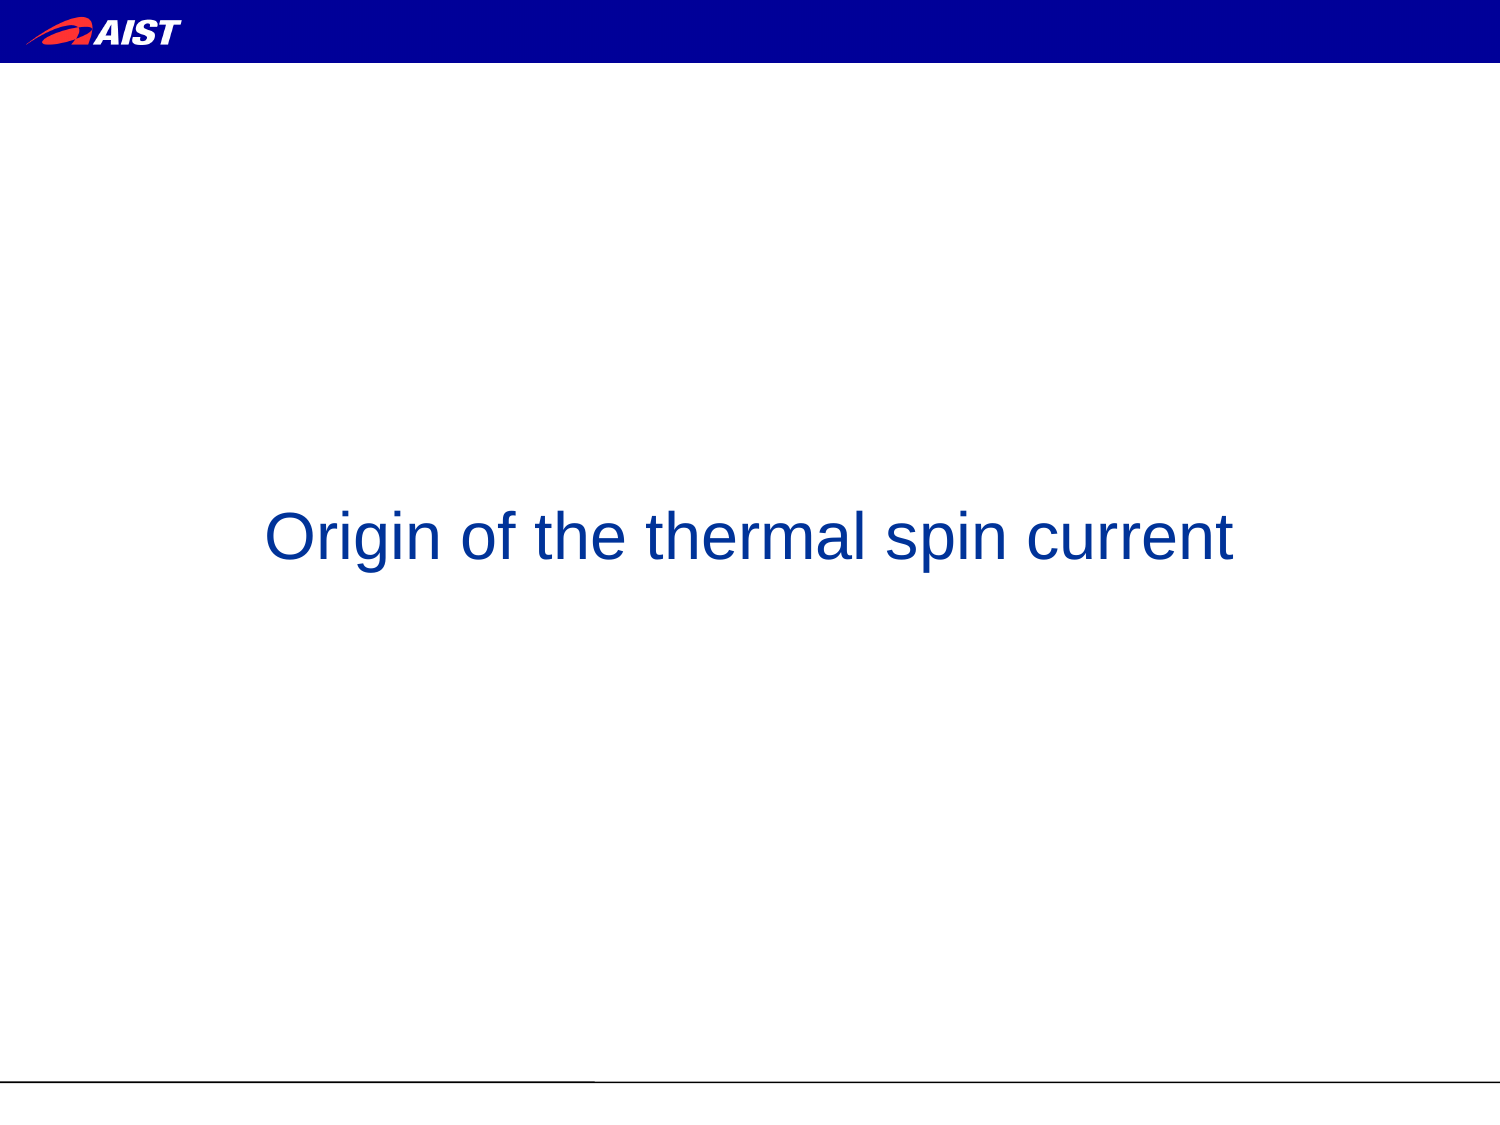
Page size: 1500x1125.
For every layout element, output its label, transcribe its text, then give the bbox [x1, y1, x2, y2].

picture [0, 0, 1500, 63]
text_box Origin of the thermal spin current [74, 485, 1425, 581]
